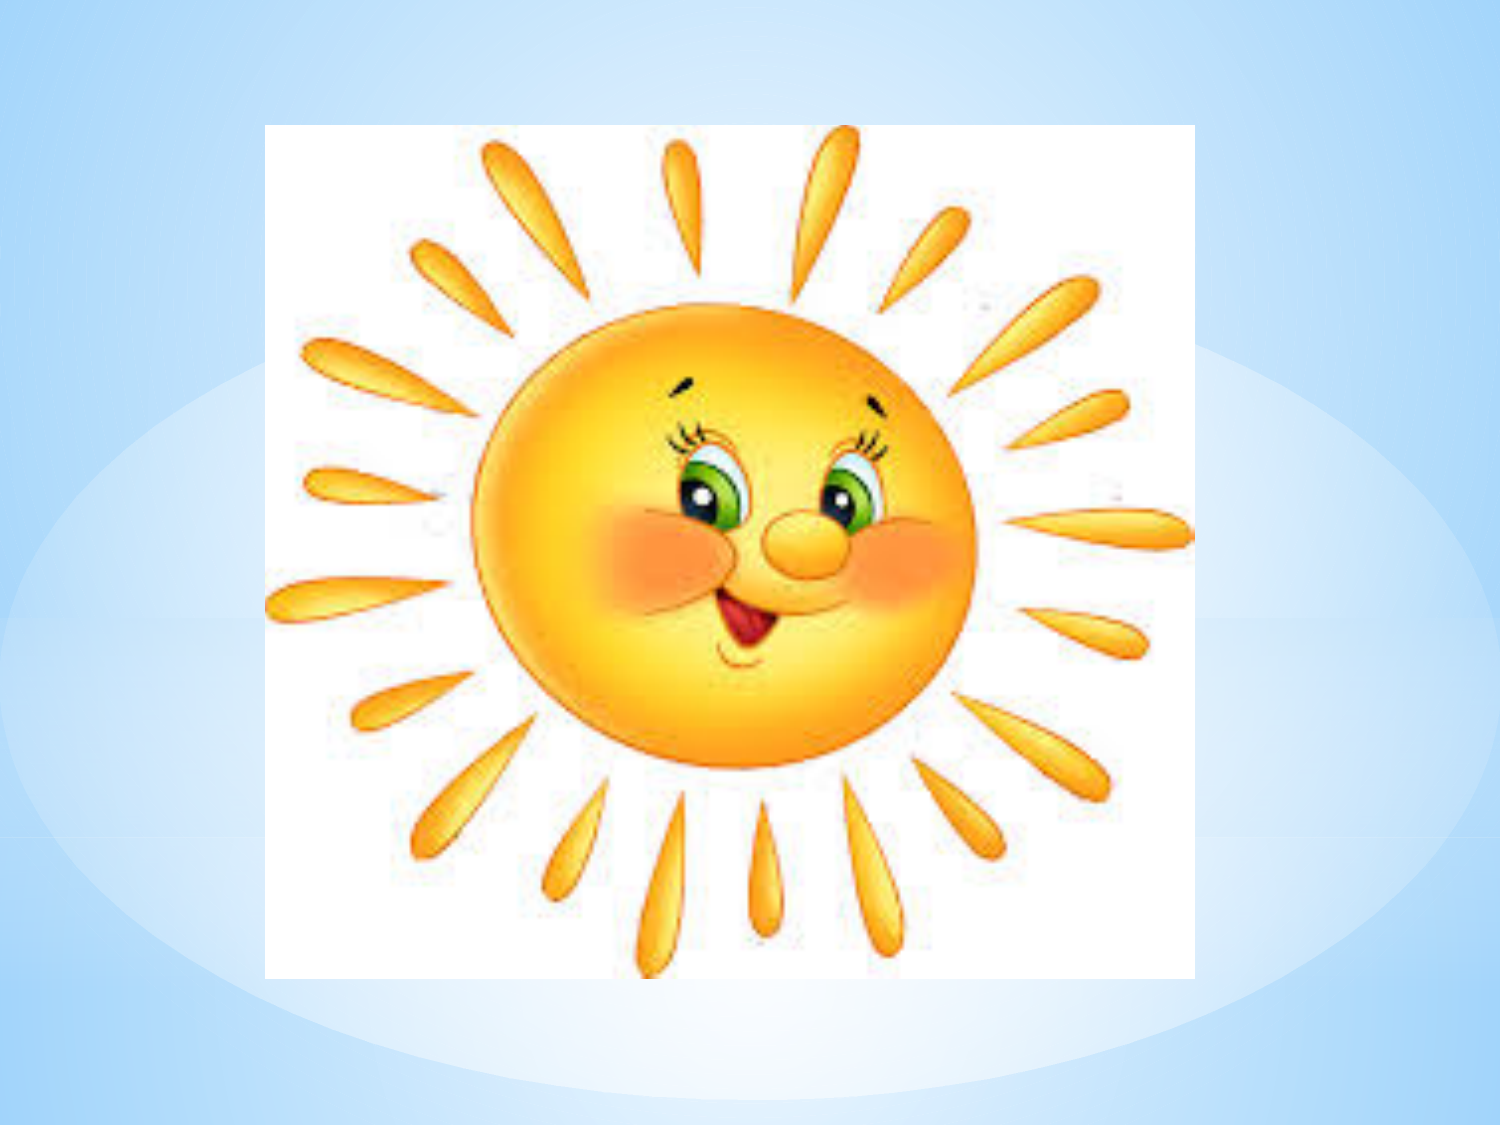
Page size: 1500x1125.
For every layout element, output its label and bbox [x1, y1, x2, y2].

list [265, 125, 1195, 979]
